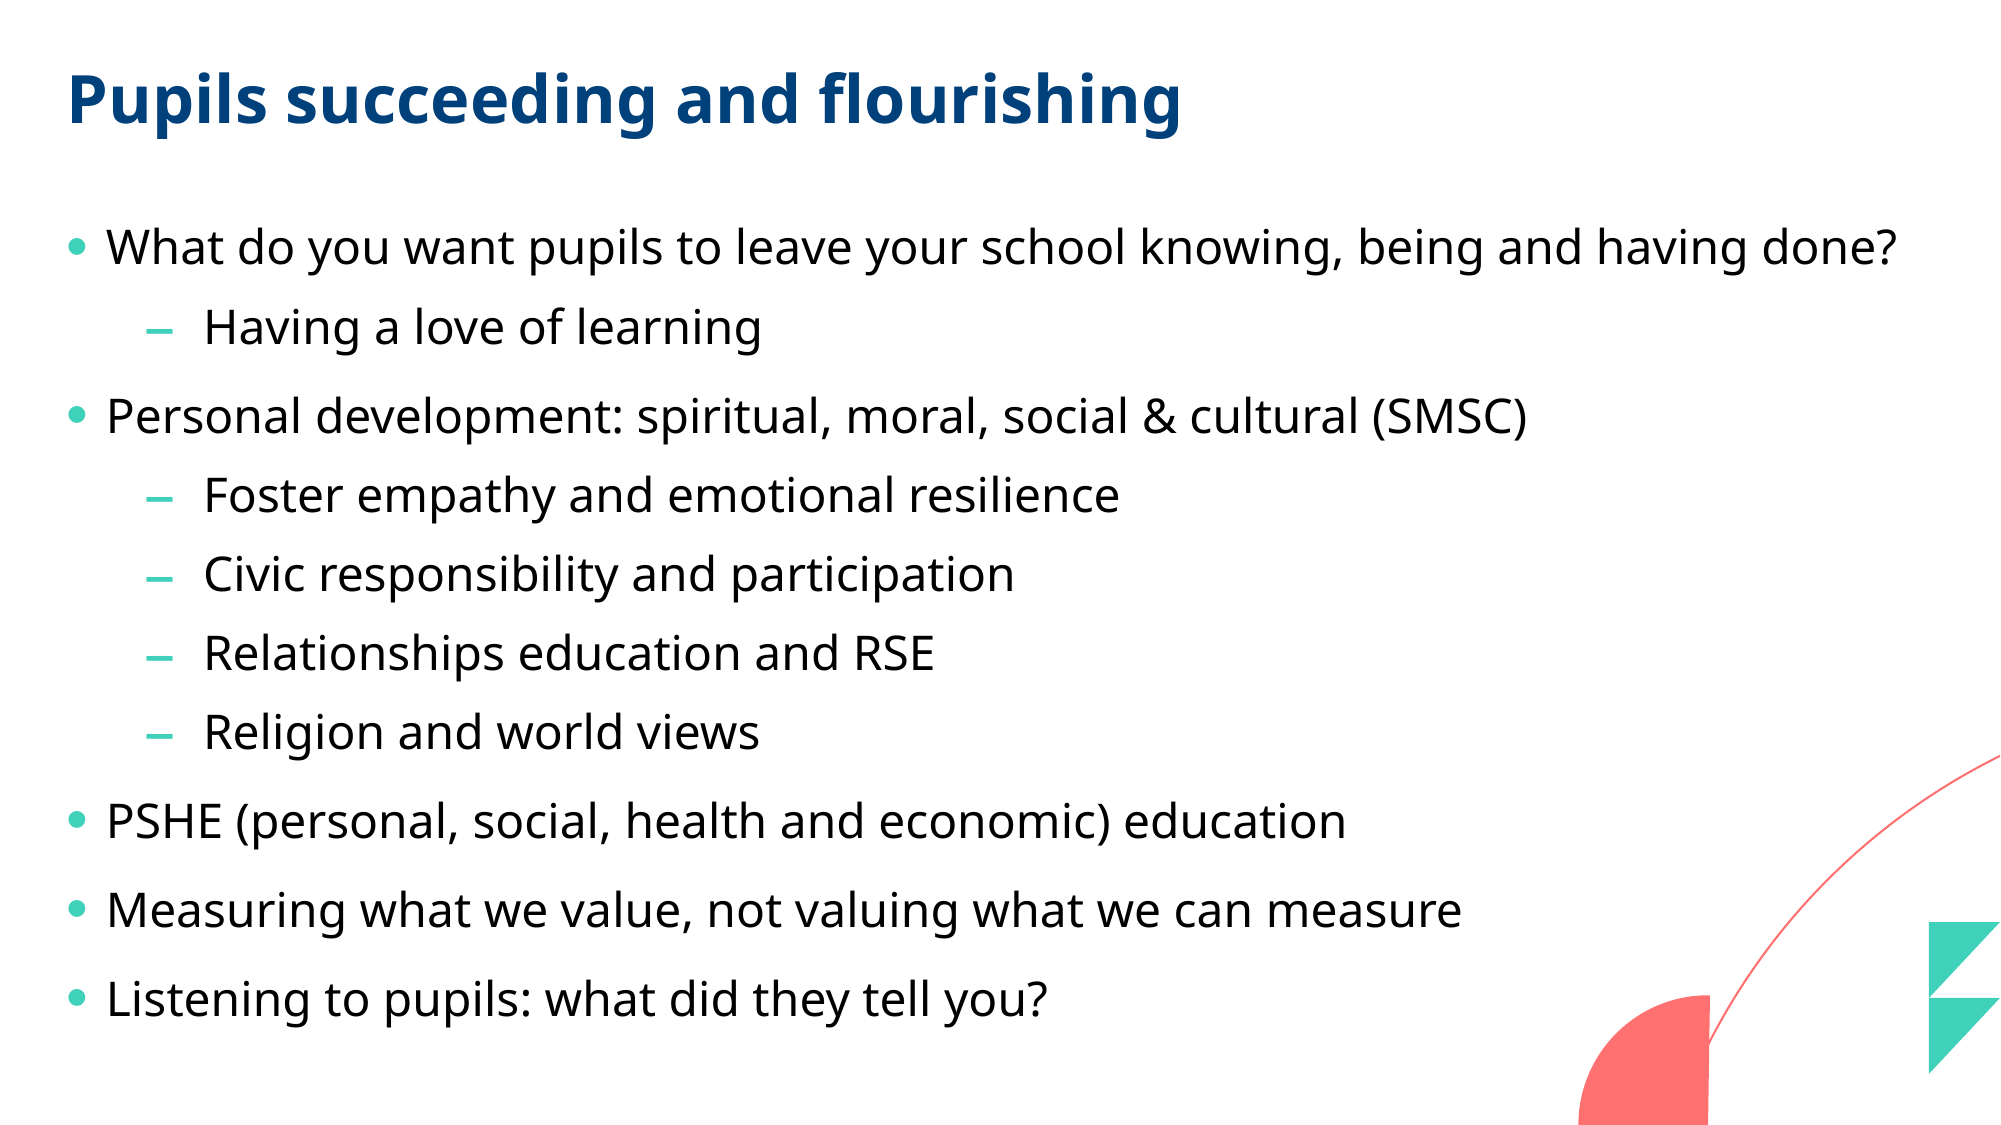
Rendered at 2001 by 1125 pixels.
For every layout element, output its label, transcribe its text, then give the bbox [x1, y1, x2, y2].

list What do you want pupils to leave your school knowing, being and having done? Having a love of learning Personal development: spiritual, moral, social & cultural (SMSC) Foster empathy and emotional resilience Civic responsibility and participation Relationships education and RSE Religion and world views PSHE (personal, social, health and economic) education Measuring what we value, not valuing what we can measure Listening to pupils: what did they tell you? [66, 205, 1909, 1050]
title Pupils succeeding and flourishing [66, 66, 1869, 168]
